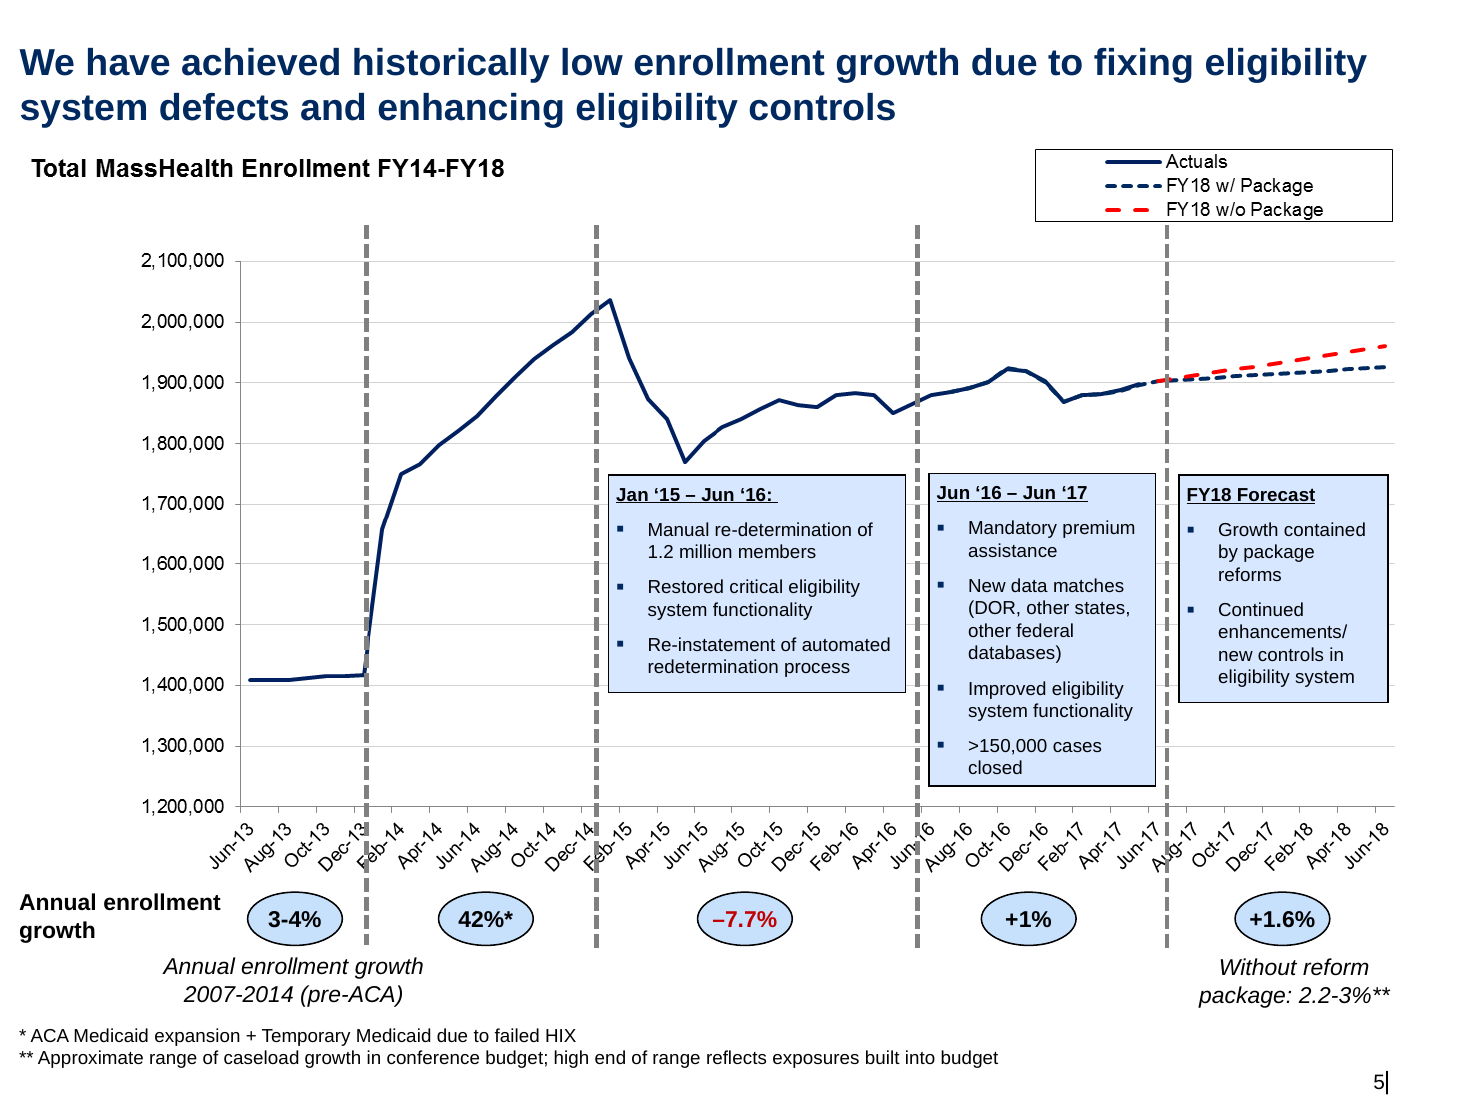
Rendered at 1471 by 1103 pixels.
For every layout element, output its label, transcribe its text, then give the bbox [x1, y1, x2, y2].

text_box * ACA Medicaid expansion + Temporary Medicaid due to failed HIX ** Approximate range of caseload growth in conference budget; high end of range reflects exposures built into budget [19, 1023, 1113, 1069]
text_box +1.6% [1232, 897, 1332, 948]
text_box 3-4% [245, 897, 345, 948]
text_box Annual enrollment growth 2007-2014 (pre-ACA) [142, 951, 445, 1007]
picture [23, 148, 1411, 889]
title We have achieved historically low enrollment growth due to fixing eligibility system defects and enhancing eligibility controls [19, 37, 1434, 129]
text_box Without reform package: 2.2-3%** [1178, 952, 1411, 1008]
text_box 42%* [436, 897, 536, 948]
text_box Annual enrollment growth [19, 892, 225, 943]
text_box +1% [979, 897, 1079, 948]
text_box –7.7% [695, 897, 795, 948]
